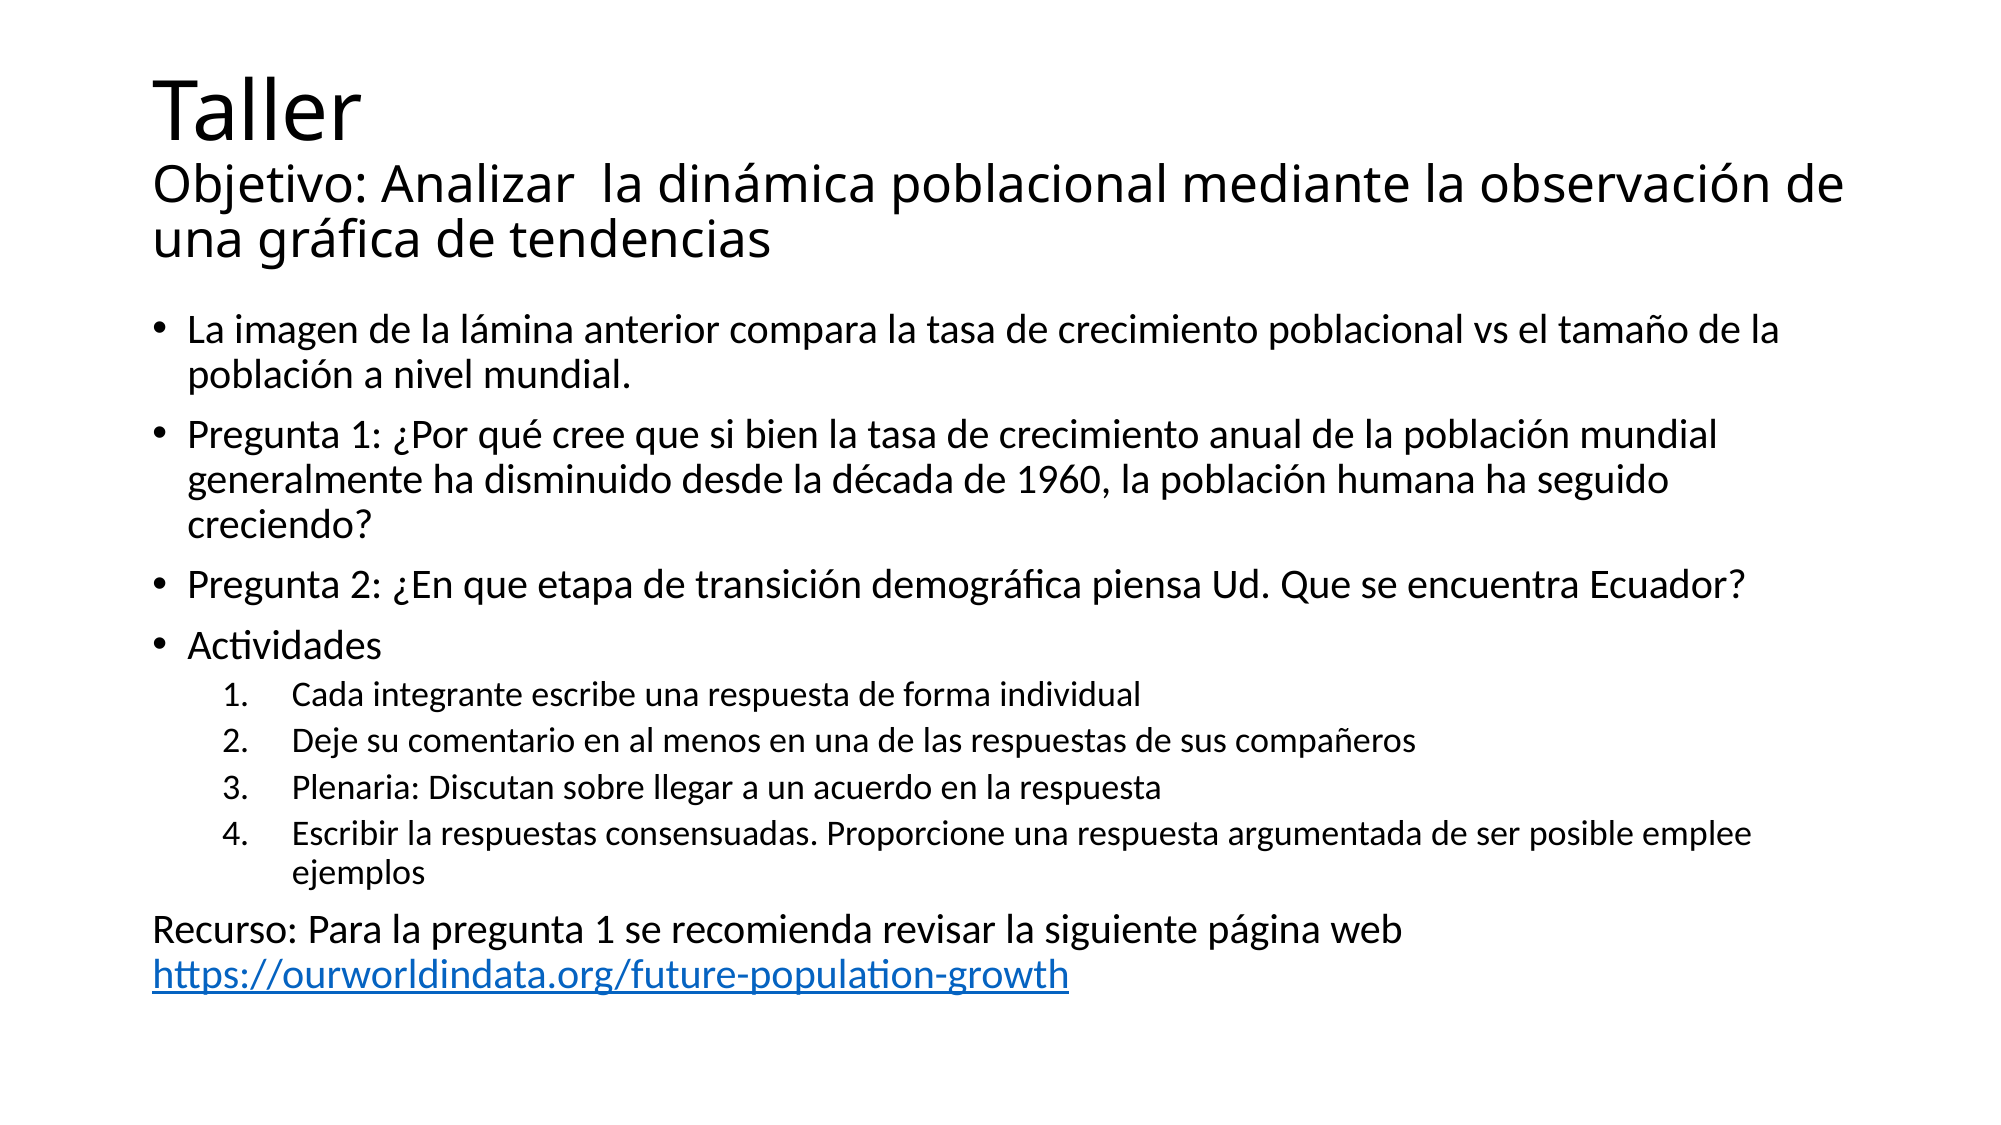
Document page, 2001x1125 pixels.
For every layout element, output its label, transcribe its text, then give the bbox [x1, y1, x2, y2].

title Taller Objetivo: Analizar la dinámica poblacional mediante la observación de una gráfica de tendencias [137, 59, 1863, 278]
list La imagen de la lámina anterior compara la tasa de crecimiento poblacional vs el tamaño de la población a nivel mundial. Pregunta 1: ¿Por qué cree que si bien la tasa de crecimiento anual de la población mundial generalmente ha disminuido desde la década de 1960, la población humana ha seguido creciendo? Pregunta 2: ¿En que etapa de transición demográfica piensa Ud. Que se encuentra Ecuador? Actividades Cada integrante escribe una respuesta de forma individual Deje su comentario en al menos en una de las respuestas de sus compañeros Plenaria: Discutan sobre llegar a un acuerdo en la respuesta Escribir la respuestas consensuadas. Proporcione una respuesta argumentada de ser posible emplee ejemplos Recurso: Para la pregunta 1 se recomienda revisar la siguiente página web https://ourworldindata.org/future-population-growth [137, 299, 1863, 1014]
